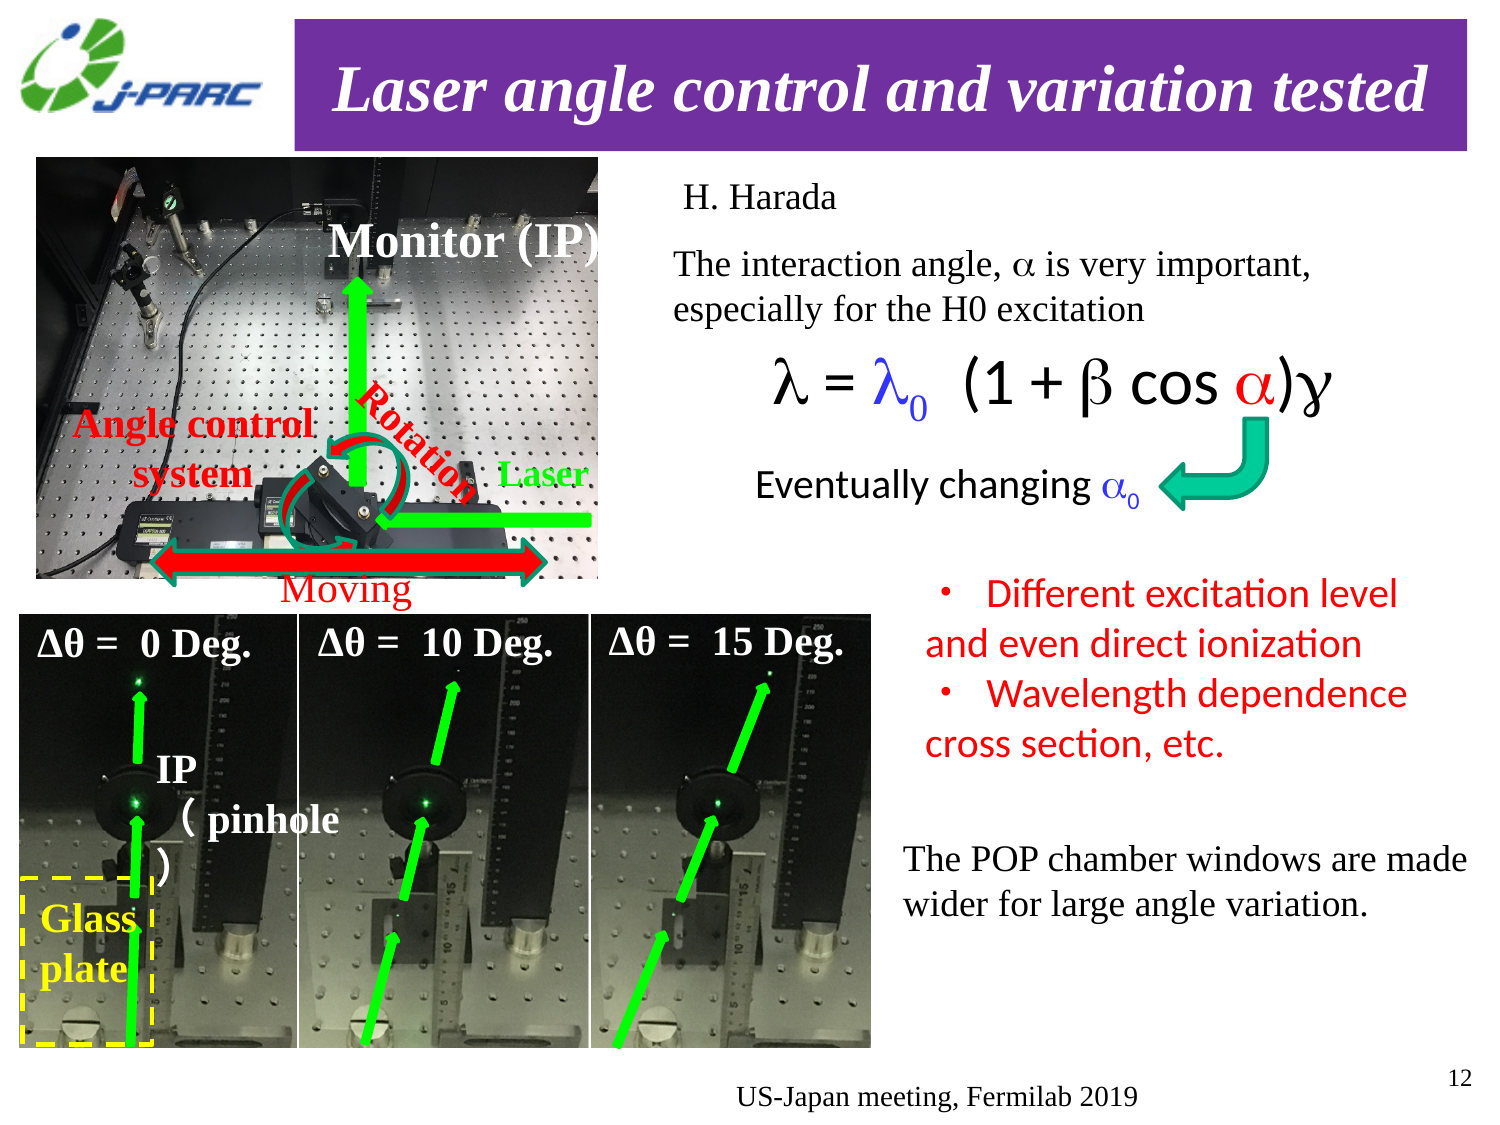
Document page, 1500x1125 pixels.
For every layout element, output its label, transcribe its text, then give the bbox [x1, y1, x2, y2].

title Laser angle control and variation tested [294, 18, 1468, 152]
text_box ・ Different excitation level and even direct ionization ・ Wavelength dependence cross section, etc. [910, 558, 1440, 774]
text_box Eventually changing a0 [740, 449, 1155, 522]
text_box The POP chamber windows are made wider for large angle variation. [888, 826, 1491, 932]
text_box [19, 606, 871, 1051]
footer US-Japan meeting, Fermilab 2019 [699, 1069, 1176, 1125]
text_box l = l0 (1 + b cos a)g [757, 330, 1350, 437]
slide_number 12 [1174, 1054, 1488, 1125]
text_box [1158, 416, 1270, 512]
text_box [30, 157, 643, 604]
text_box The interaction angle, a is very important, especially for the H0 excitation [658, 231, 1337, 337]
picture [20, 18, 263, 113]
text_box H. Harada [668, 164, 853, 225]
